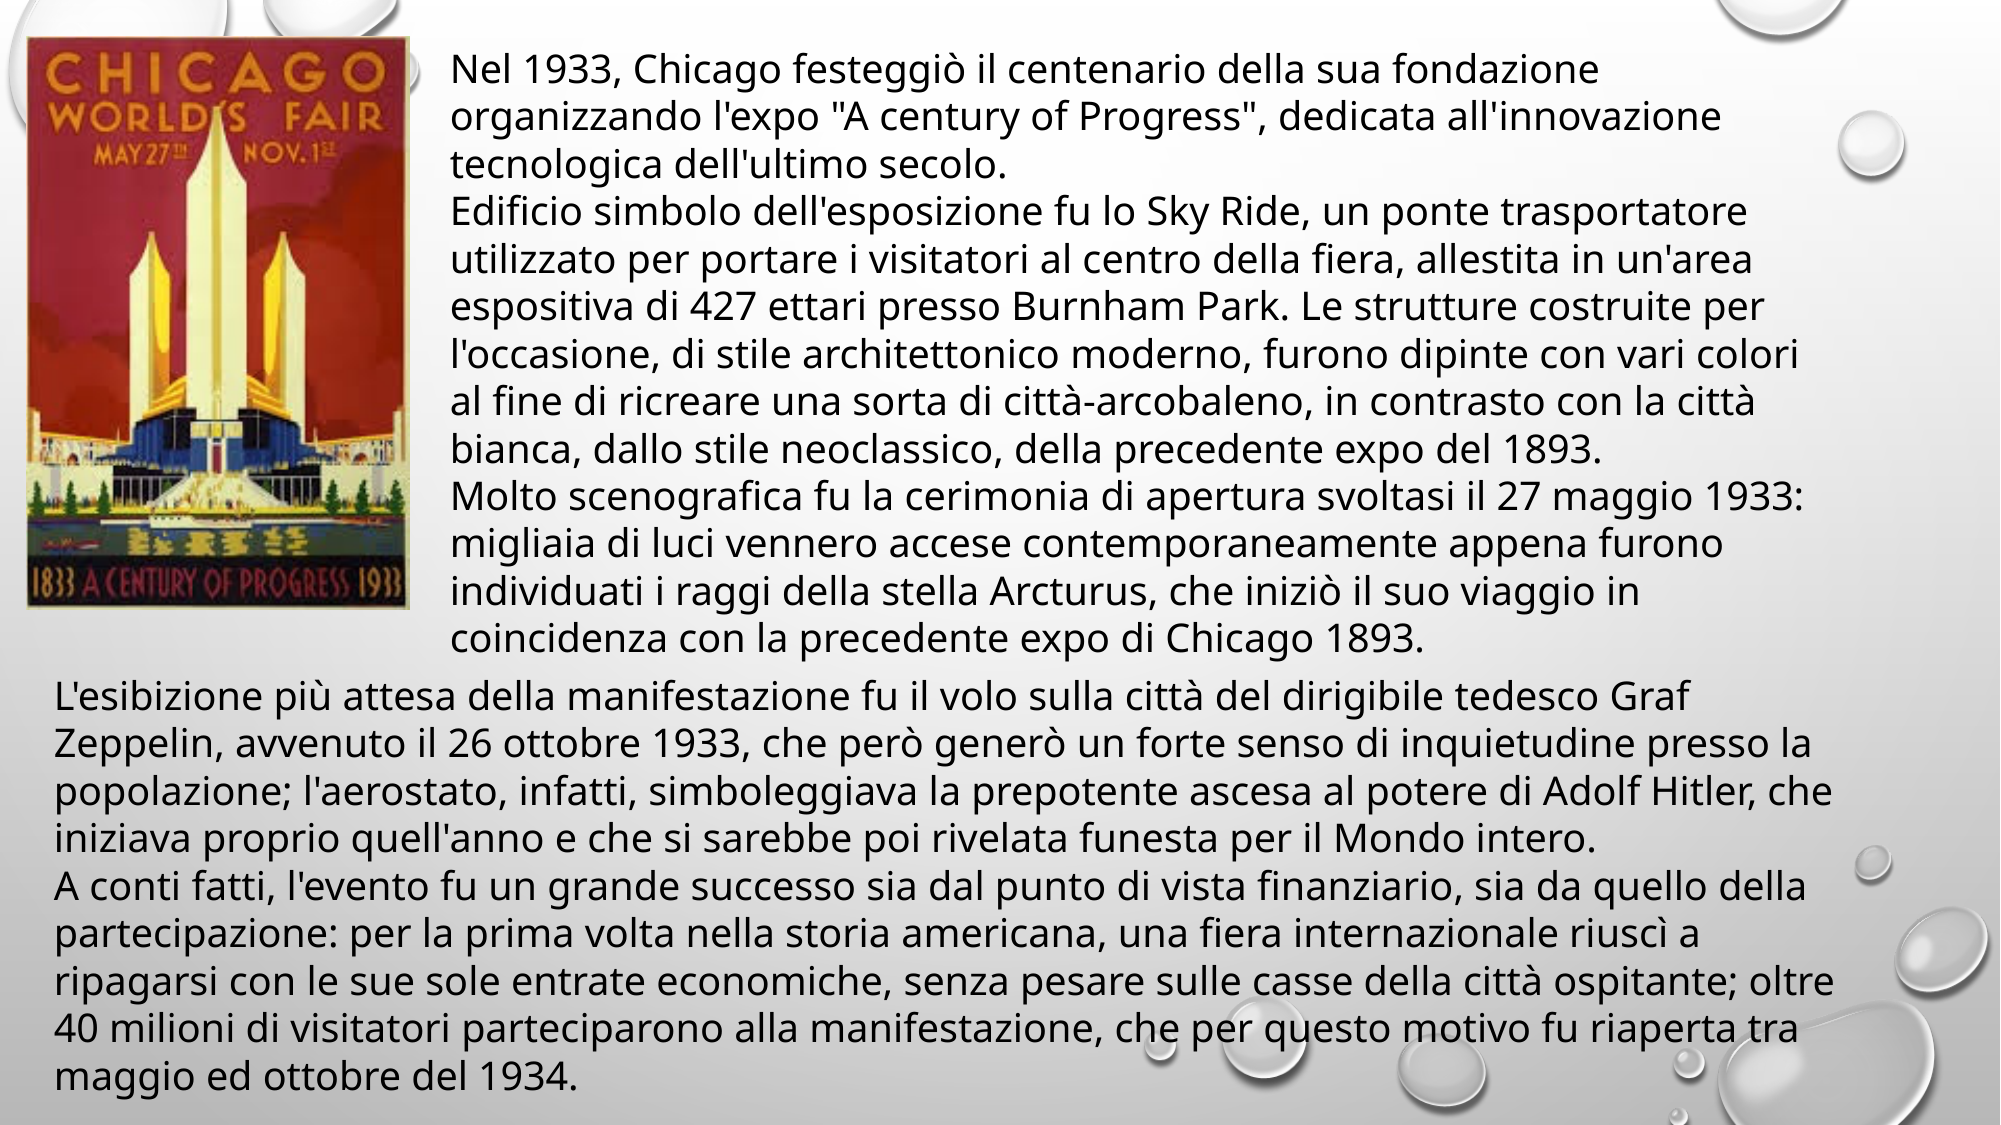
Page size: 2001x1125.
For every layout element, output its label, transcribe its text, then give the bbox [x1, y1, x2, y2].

picture [0, 0, 2000, 1125]
text_box Nel 1933, Chicago festeggiò il centenario della sua fondazione organizzando l'expo "A century of Progress", dedicata all'innovazione tecnologica dell'ultimo secolo. Edificio simbolo dell'esposizione fu lo Sky Ride, un ponte trasportatore utilizzato per portare i visitatori al centro della fiera, allestita in un'area espositiva di 427 ettari presso Burnham Park. Le strutture costruite per l'occasione, di stile architettonico moderno, furono dipinte con vari colori al fine di ricreare una sorta di città-arcobaleno, in contrasto con la città bianca, dallo stile neoclassico, della precedente expo del 1893. Molto scenografica fu la cerimonia di apertura svoltasi il 27 maggio 1933: migliaia di luci vennero accese contemporaneamente appena furono individuati i raggi della stella Arcturus, che iniziò il suo viaggio in coincidenza con la precedente expo di Chicago 1893. [442, 36, 1834, 663]
text_box L'esibizione più attesa della manifestazione fu il volo sulla città del dirigibile tedesco Graf Zeppelin, avvenuto il 26 ottobre 1933, che però generò un forte senso di inquietudine presso la popolazione; l'aerostato, infatti, simboleggiava la prepotente ascesa al potere di Adolf Hitler, che iniziava proprio quell'anno e che si sarebbe poi rivelata funesta per il Mondo intero. A conti fatti, l'evento fu un grande successo sia dal punto di vista finanziario, sia da quello della partecipazione: per la prima volta nella storia americana, una fiera internazionale riuscì a ripagarsi con le sue sole entrate economiche, senza pesare sulle casse della città ospitante; oltre 40 milioni di visitatori parteciparono alla manifestazione, che per questo motivo fu riaperta tra maggio ed ottobre del 1934. [46, 663, 1870, 1106]
